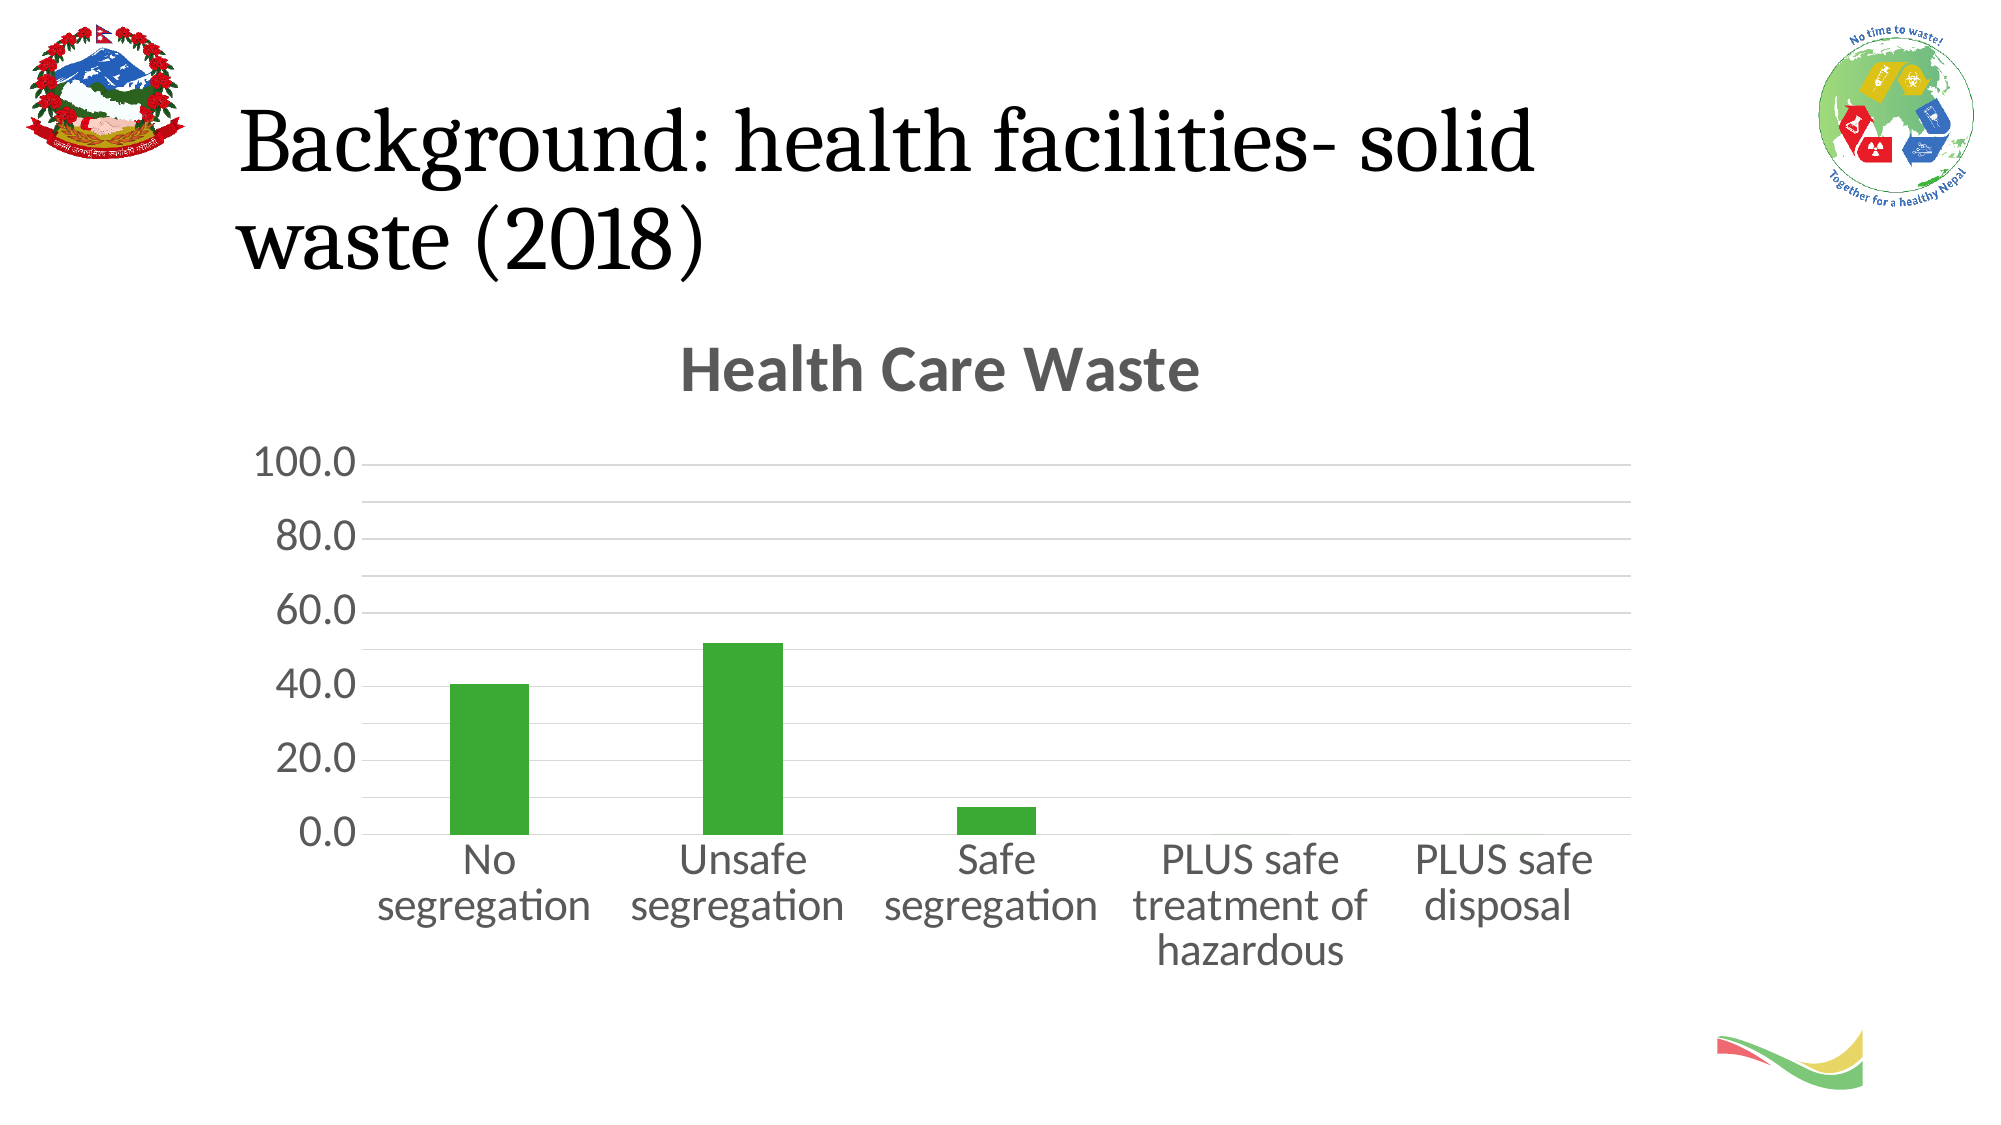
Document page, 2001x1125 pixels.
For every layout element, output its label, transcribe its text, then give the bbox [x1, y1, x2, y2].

title Background: health facilities- solid waste (2018) [223, 82, 1740, 300]
picture [1812, 22, 1978, 209]
picture [22, 22, 188, 161]
chart [223, 299, 1660, 991]
